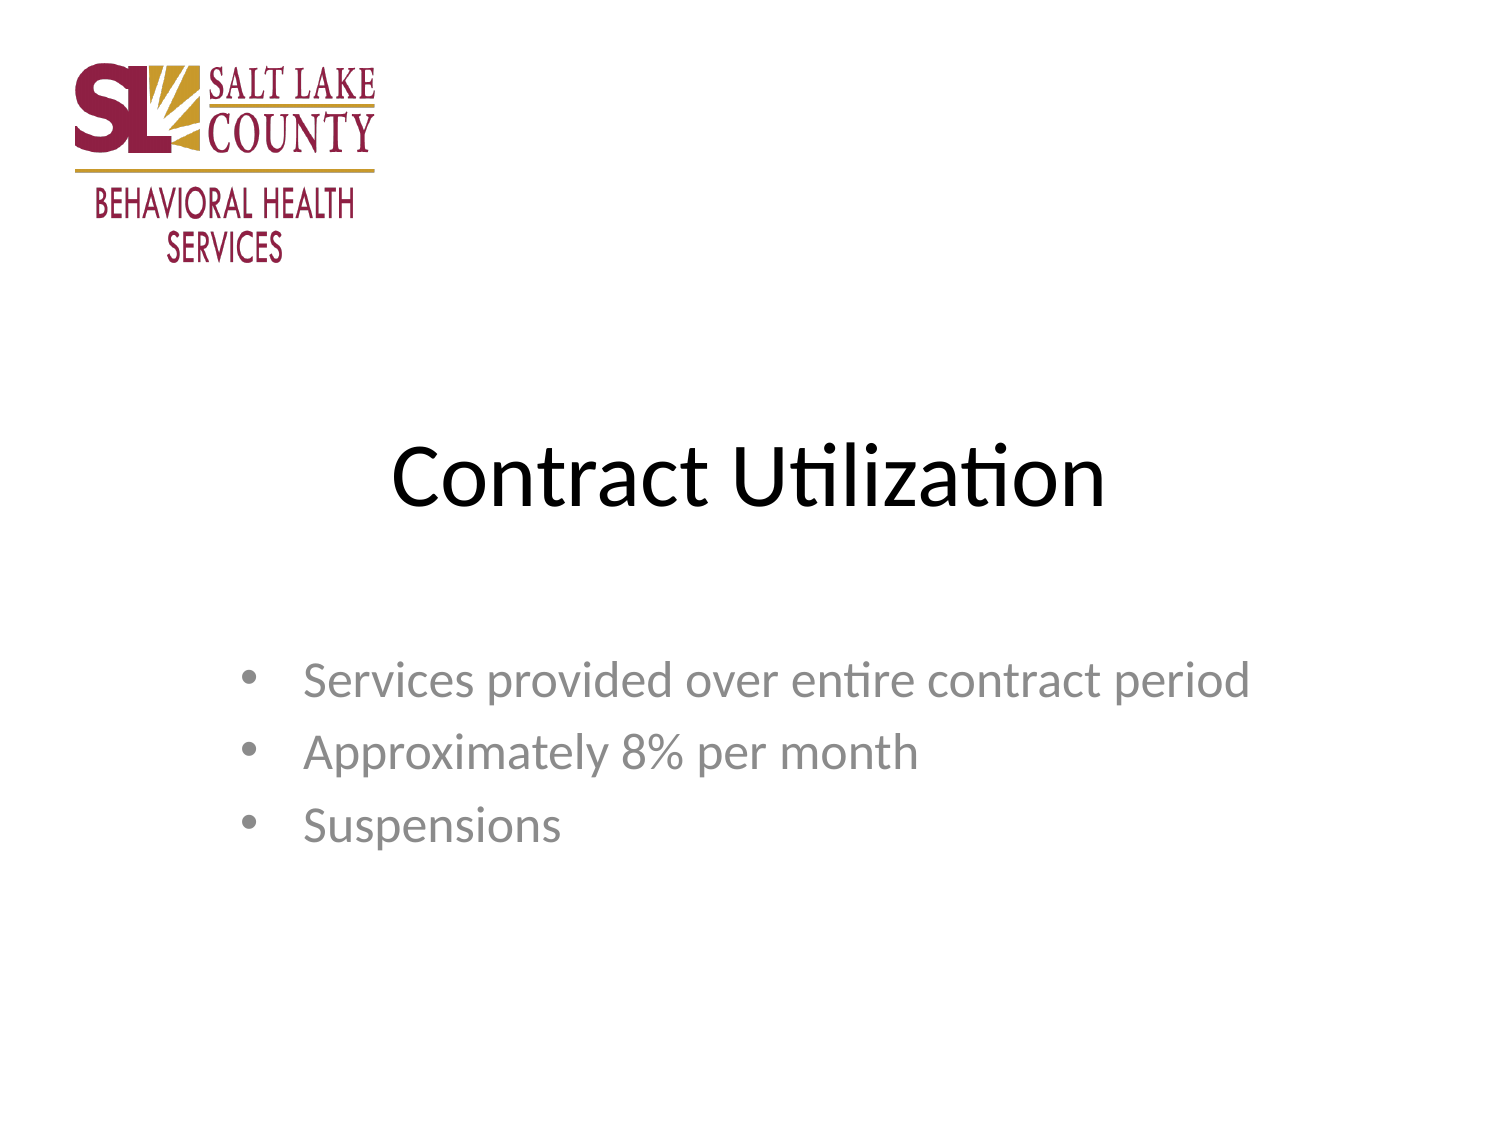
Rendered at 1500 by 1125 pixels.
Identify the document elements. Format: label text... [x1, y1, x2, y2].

picture [74, 62, 376, 263]
title Contract Utilization [112, 349, 1388, 591]
subtitle Services provided over entire contract period Approximately 8% per month Suspensions [225, 637, 1275, 925]
